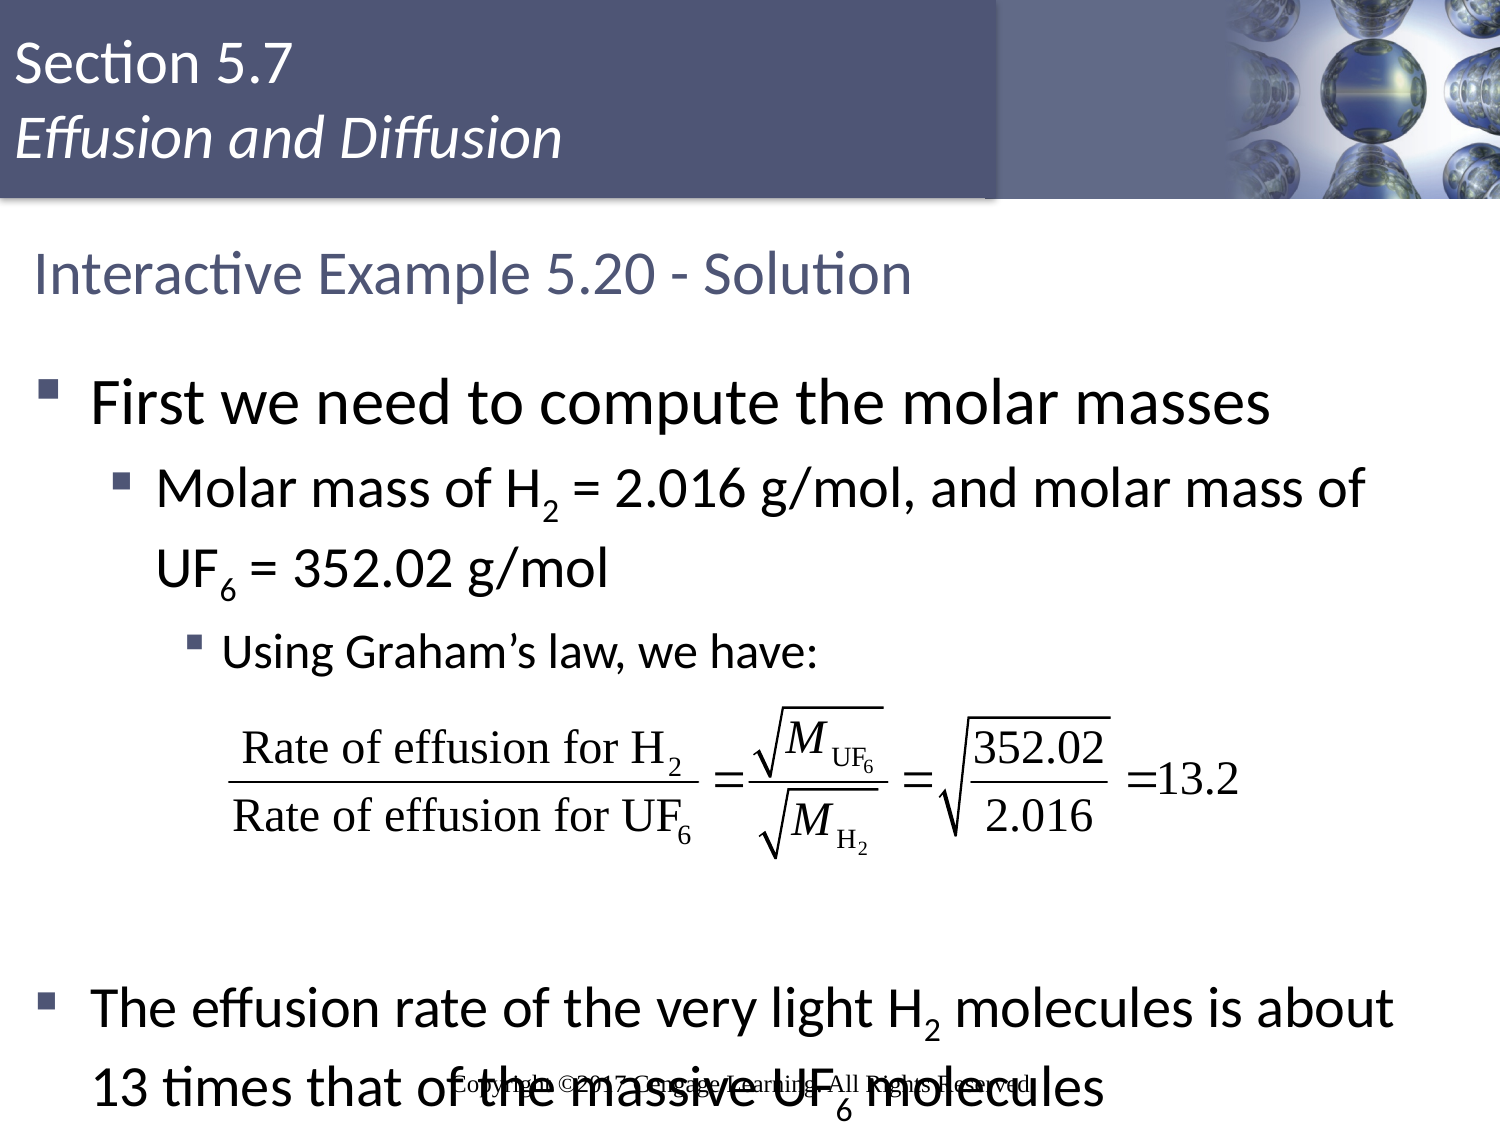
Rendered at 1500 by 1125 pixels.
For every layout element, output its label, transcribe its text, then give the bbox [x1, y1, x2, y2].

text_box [220, 693, 1250, 871]
list First we need to compute the molar masses Molar mass of H2 = 2.016 g/mol, and molar mass of UF6 = 352.02 g/mol Using Graham’s law, we have: The effusion rate of the very light H2 molecules is about 13 times that of the massive UF6 molecules [18, 350, 1471, 1100]
title Interactive Example 5.20 - Solution [18, 212, 1471, 327]
picture [996, 0, 1500, 199]
